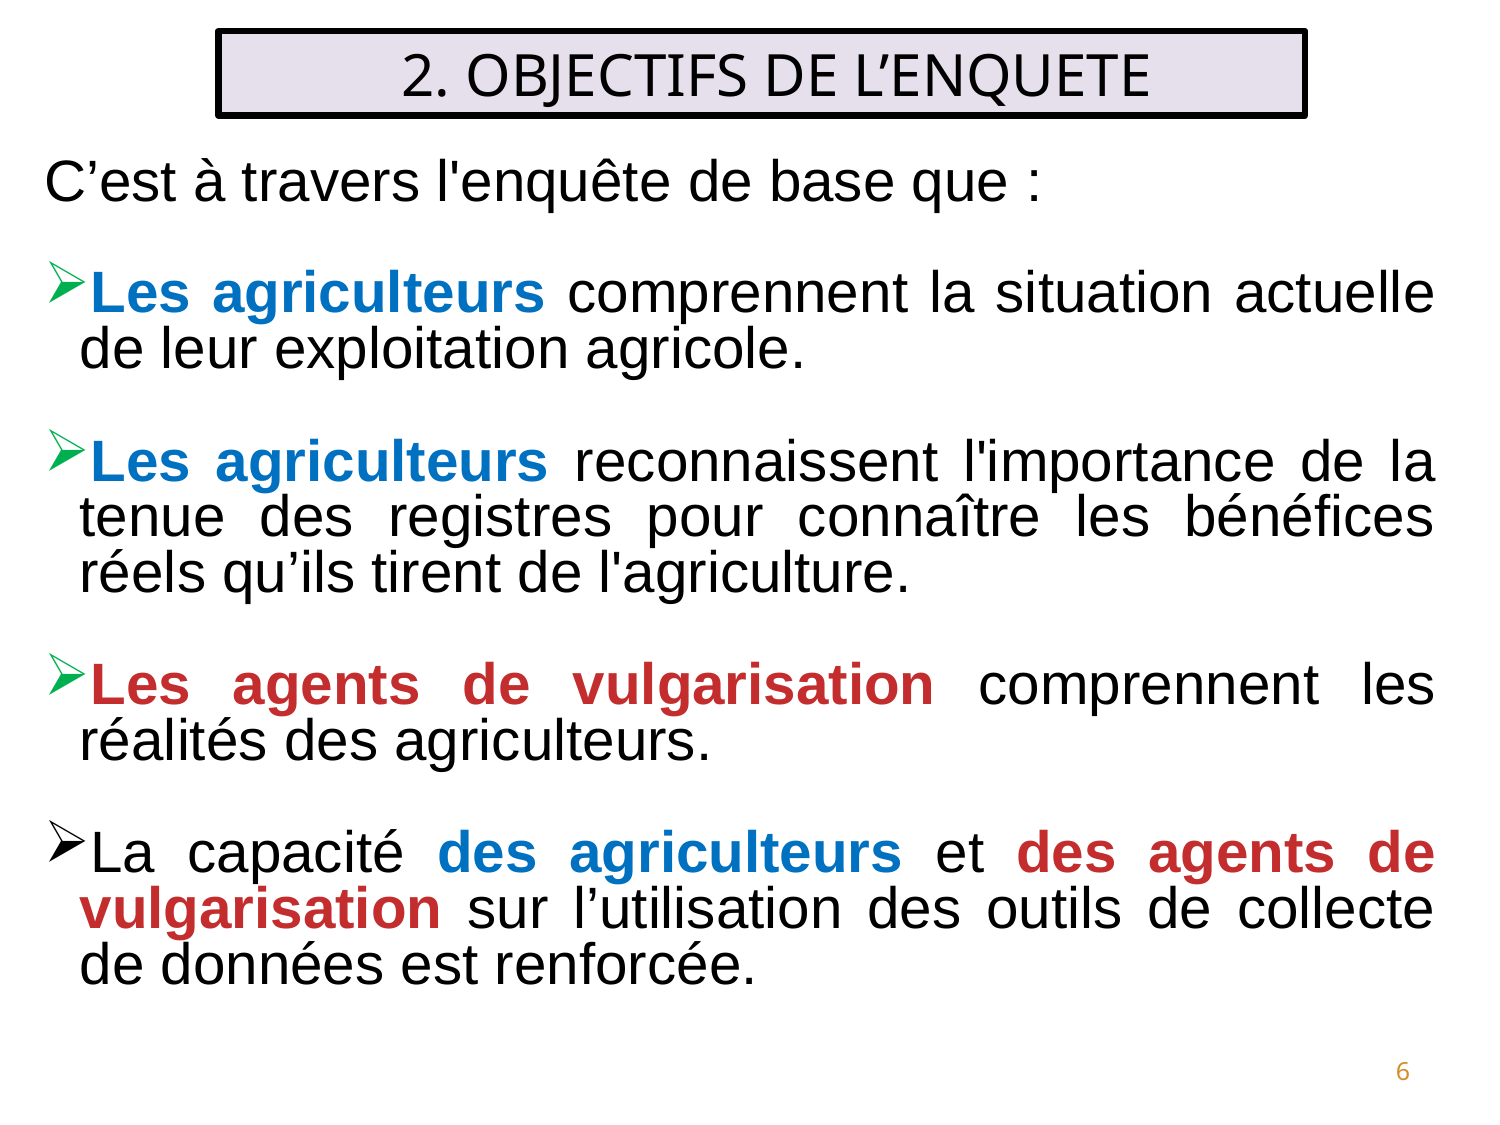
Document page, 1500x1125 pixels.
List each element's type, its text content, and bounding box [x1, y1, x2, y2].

text_box C’est à travers l'enquête de base que : Les agriculteurs comprennent la situation actuelle de leur exploitation agricole. Les agriculteurs reconnaissent l'importance de la tenue des registres pour connaître les bénéfices réels qu’ils tirent de l'agriculture. Les agents de vulgarisation comprennent les réalités des agriculteurs. La capacité des agriculteurs et des agents de vulgarisation sur l’utilisation des outils de collecte de données est renforcée. [29, 148, 1452, 1004]
text_box 2. OBJECTIFS DE L’ENQUETE [218, 30, 1306, 116]
slide_number 6 [1074, 1042, 1425, 1103]
